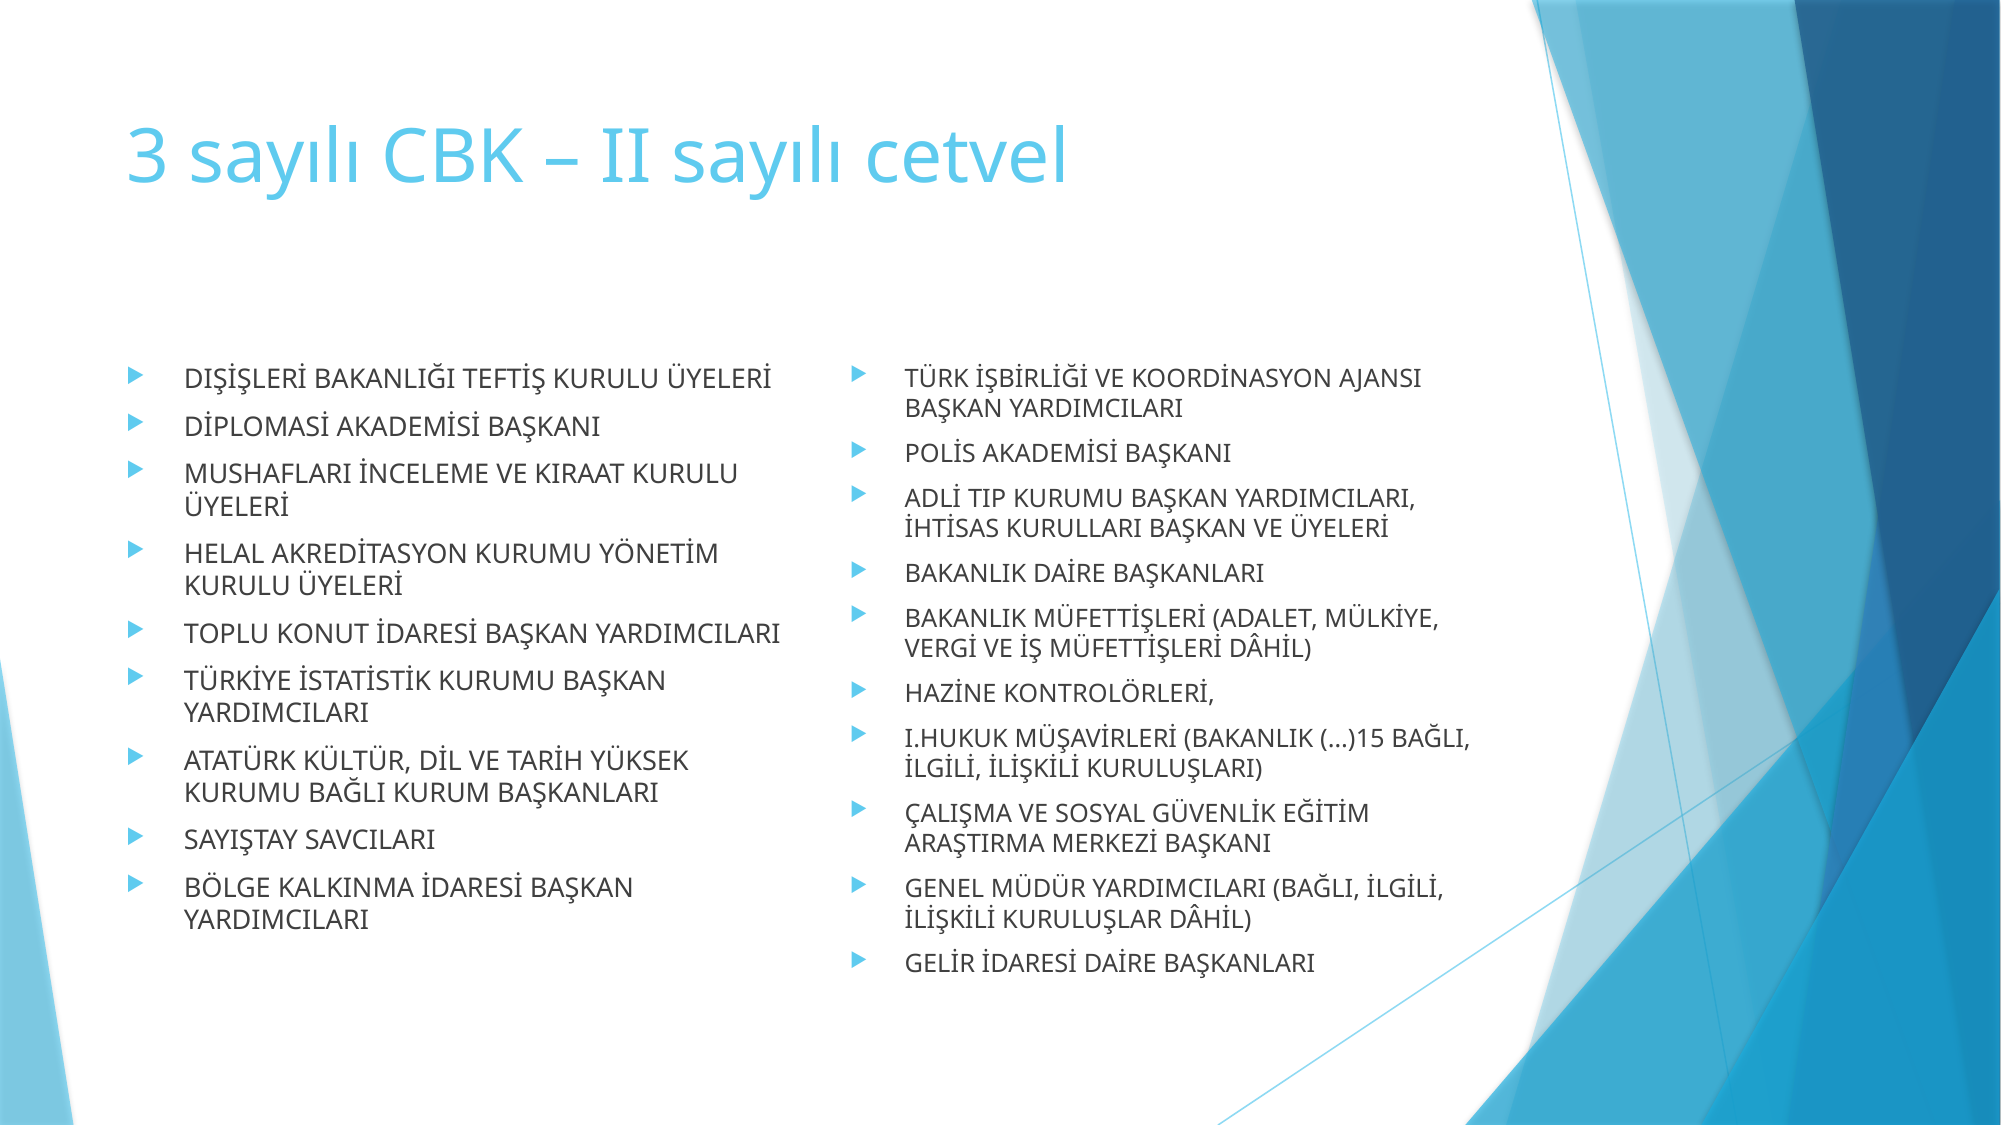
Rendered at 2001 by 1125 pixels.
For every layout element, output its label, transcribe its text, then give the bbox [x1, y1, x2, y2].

list TÜRK İŞBİRLİĞİ VE KOORDİNASYON AJANSI BAŞKAN YARDIMCILARI POLİS AKADEMİSİ BAŞKANI ADLİ TIP KURUMU BAŞKAN YARDIMCILARI, İHTİSAS KURULLARI BAŞKAN VE ÜYELERİ BAKANLIK DAİRE BAŞKANLARI BAKANLIK MÜFETTİŞLERİ (ADALET, MÜLKİYE, VERGİ VE İŞ MÜFETTİŞLERİ DÂHİL) HAZİNE KONTROLÖRLERİ, I.HUKUK MÜŞAVİRLERİ (BAKANLIK (…)15 BAĞLI, İLGİLİ, İLİŞKİLİ KURULUŞLARI) ÇALIŞMA VE SOSYAL GÜVENLİK EĞİTİM ARAŞTIRMA MERKEZİ BAŞKANI GENEL MÜDÜR YARDIMCILARI (BAĞLI, İLGİLİ, İLİŞKİLİ KURULUŞLAR DÂHİL) GELİR İDARESİ DAİRE BAŞKANLARI [834, 354, 1522, 992]
list DIŞİŞLERİ BAKANLIĞI TEFTİŞ KURULU ÜYELERİ DİPLOMASİ AKADEMİSİ BAŞKANI MUSHAFLARI İNCELEME VE KIRAAT KURULU ÜYELERİ HELAL AKREDİTASYON KURUMU YÖNETİM KURULU ÜYELERİ TOPLU KONUT İDARESİ BAŞKAN YARDIMCILARI TÜRKİYE İSTATİSTİK KURUMU BAŞKAN YARDIMCILARI ATATÜRK KÜLTÜR, DİL VE TARİH YÜKSEK KURUMU BAĞLI KURUM BAŞKANLARI SAYIŞTAY SAVCILARI BÖLGE KALKINMA İDARESİ BAŞKAN YARDIMCILARI [111, 354, 798, 992]
title 3 sayılı CBK – II sayılı cetvel [111, 99, 1522, 317]
